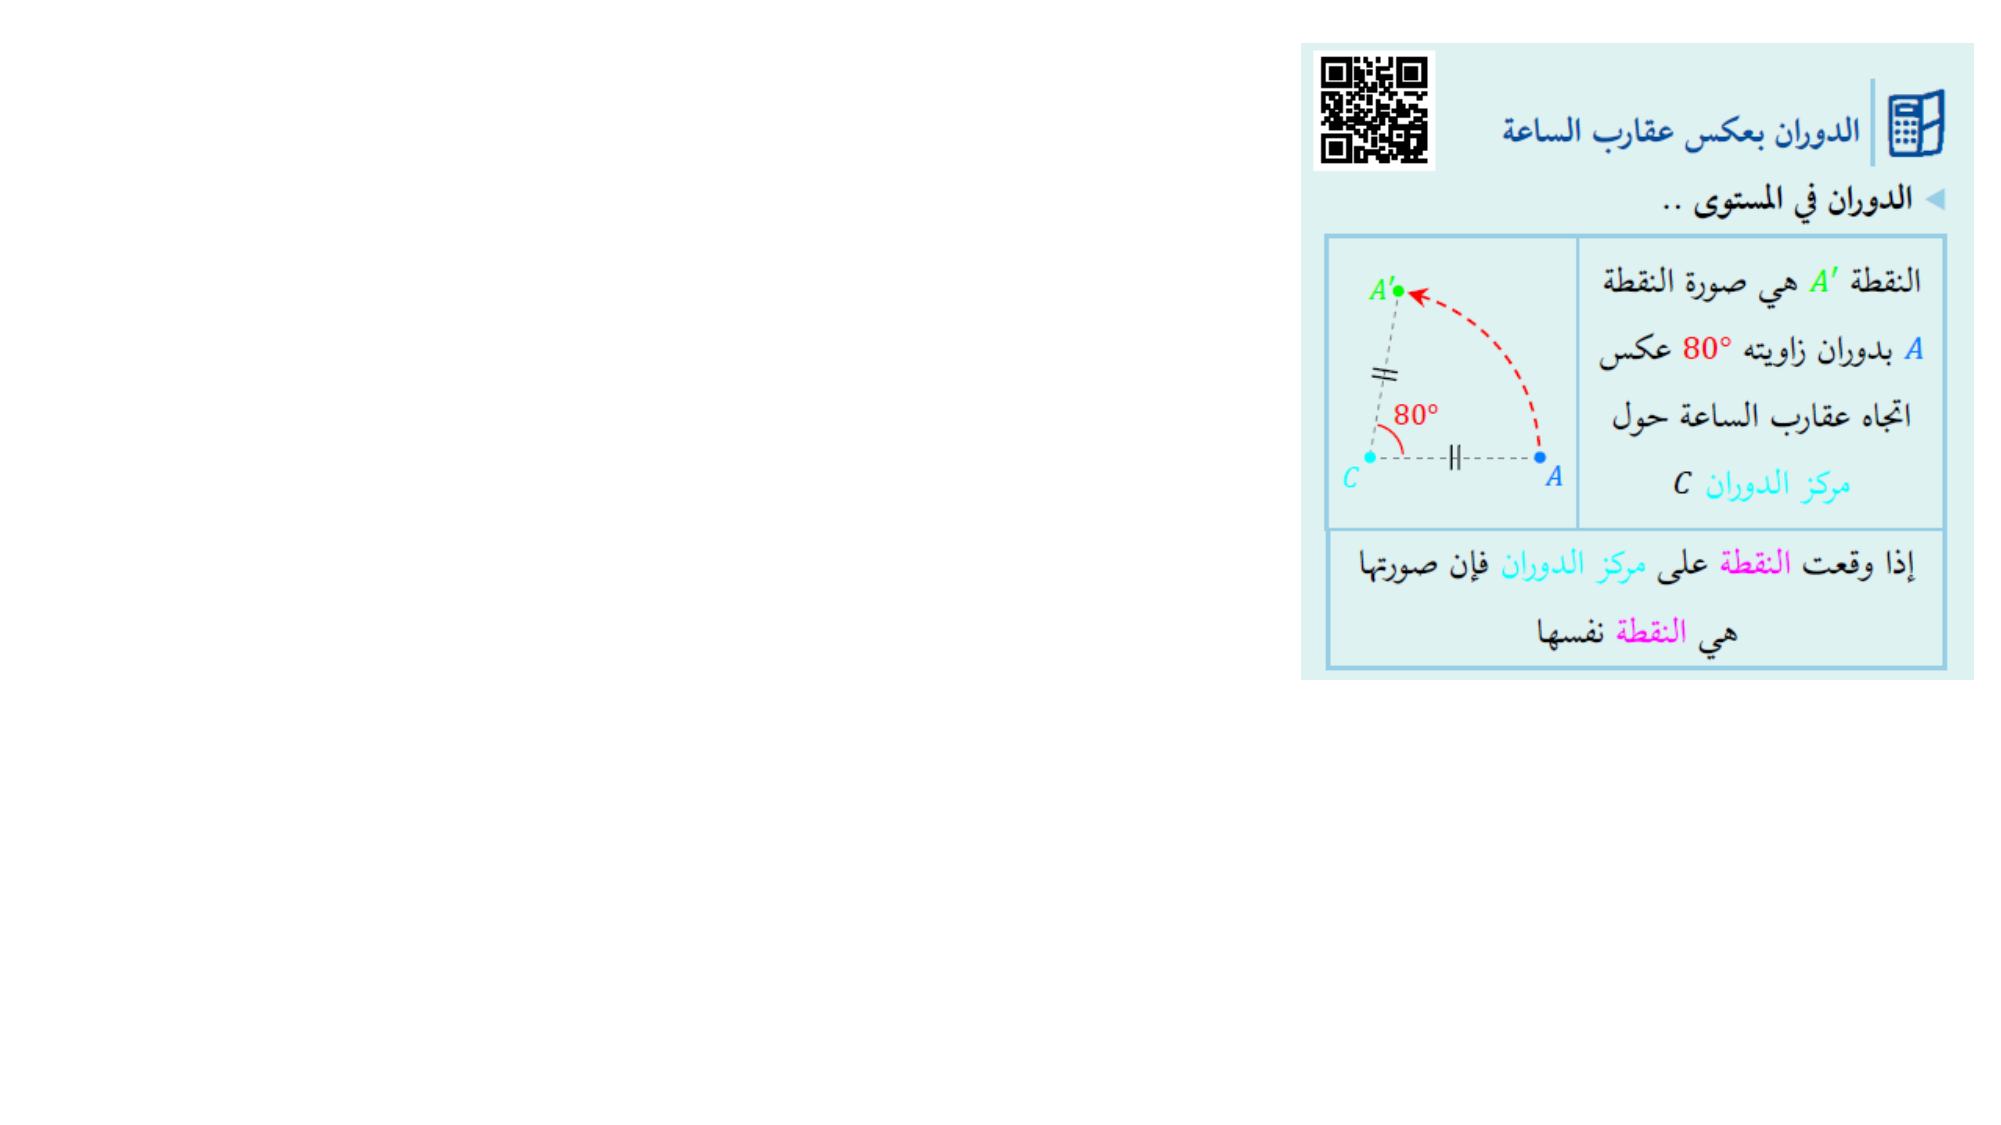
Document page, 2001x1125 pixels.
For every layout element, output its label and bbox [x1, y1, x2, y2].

picture [1301, 43, 1974, 680]
